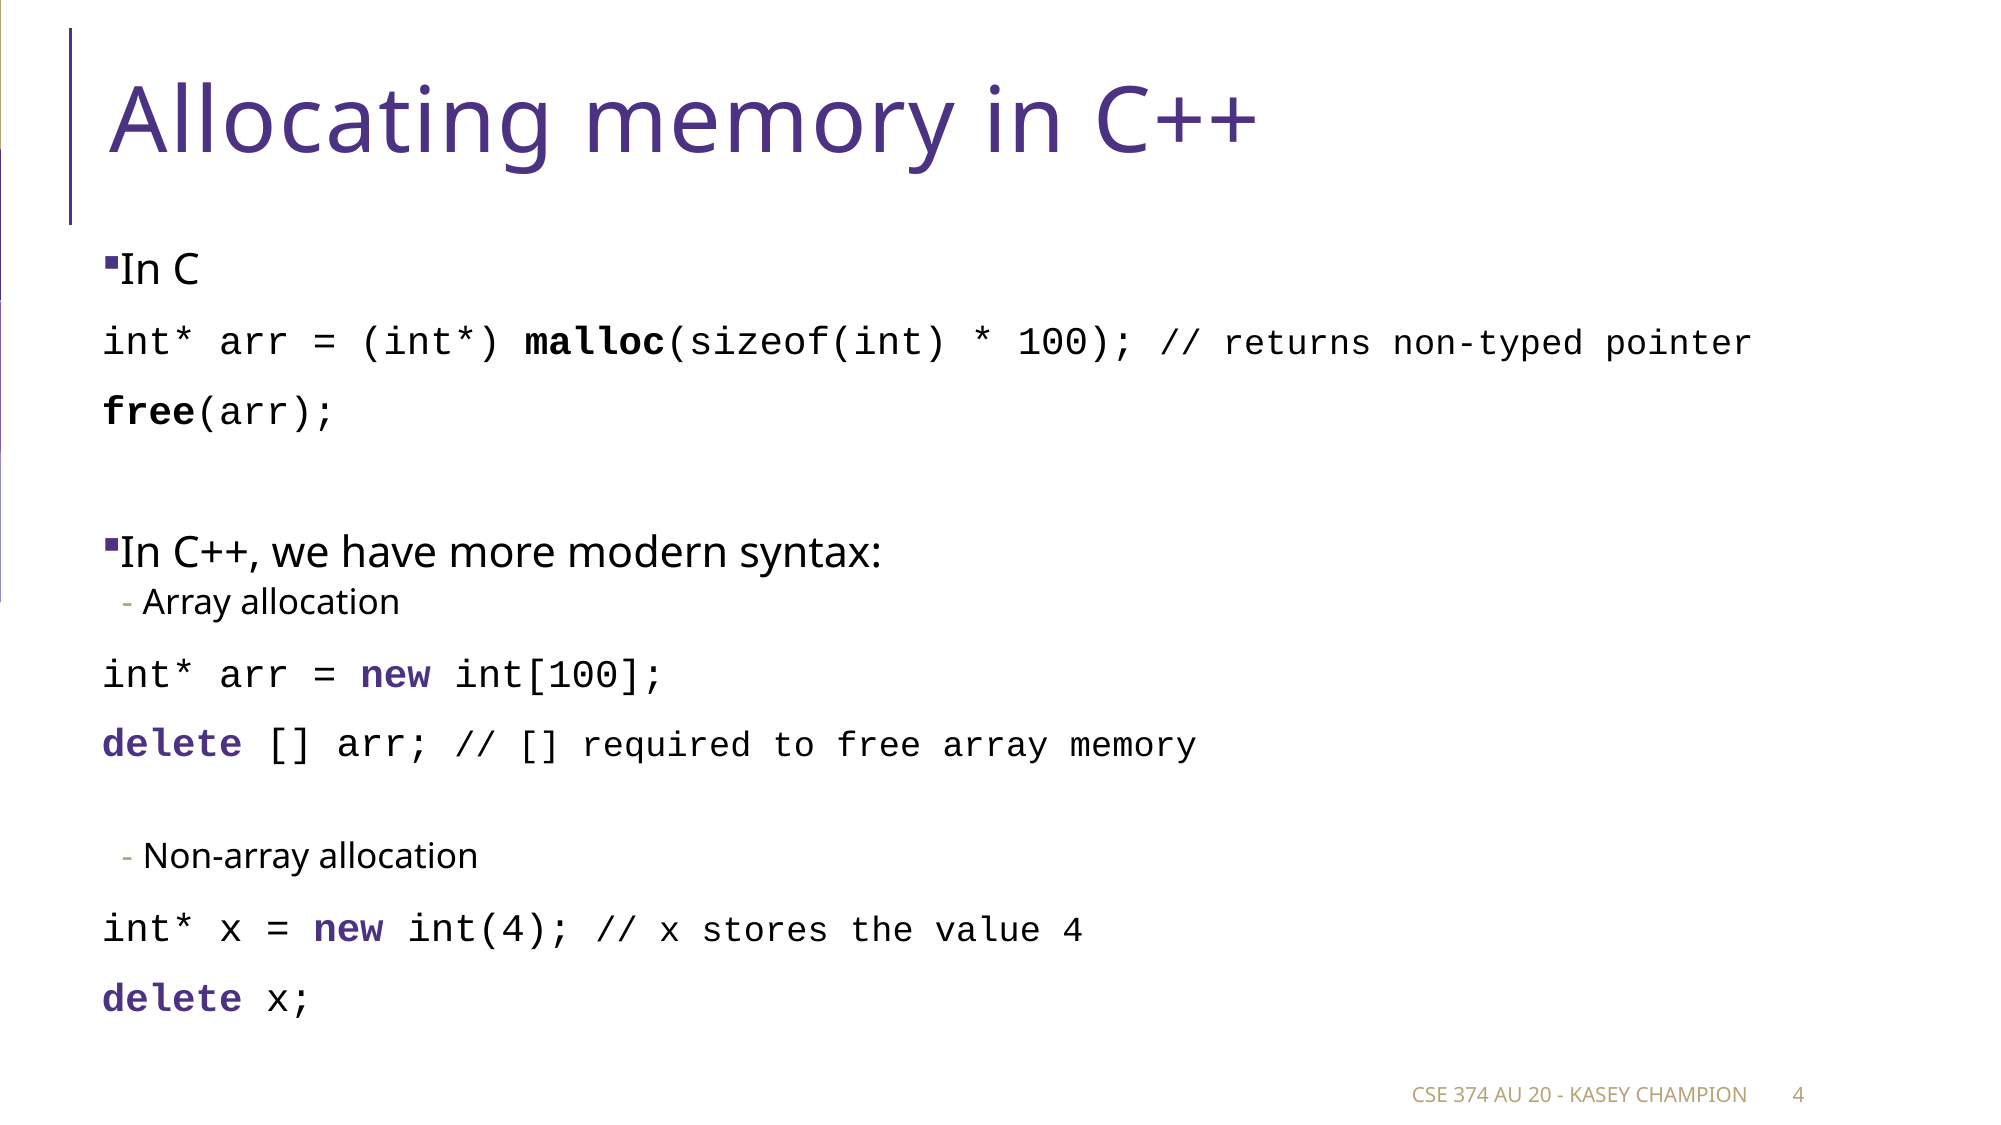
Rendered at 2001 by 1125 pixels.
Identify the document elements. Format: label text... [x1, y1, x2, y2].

title Allocating memory in C++ [94, 43, 1930, 210]
slide_number 4 [1777, 1073, 1938, 1119]
footer CSE 374 au 20 - Kasey Champion [794, 1073, 1763, 1119]
list In C int* arr = (int*) malloc(sizeof(int) * 100); // returns non-typed pointer free(arr); In C++, we have more modern syntax: Array allocation int* arr = new int[100]; delete [] arr; // [] required to free array memory Non-array allocation int* x = new int(4); // x stores the value 4 delete x; [94, 240, 1930, 1035]
